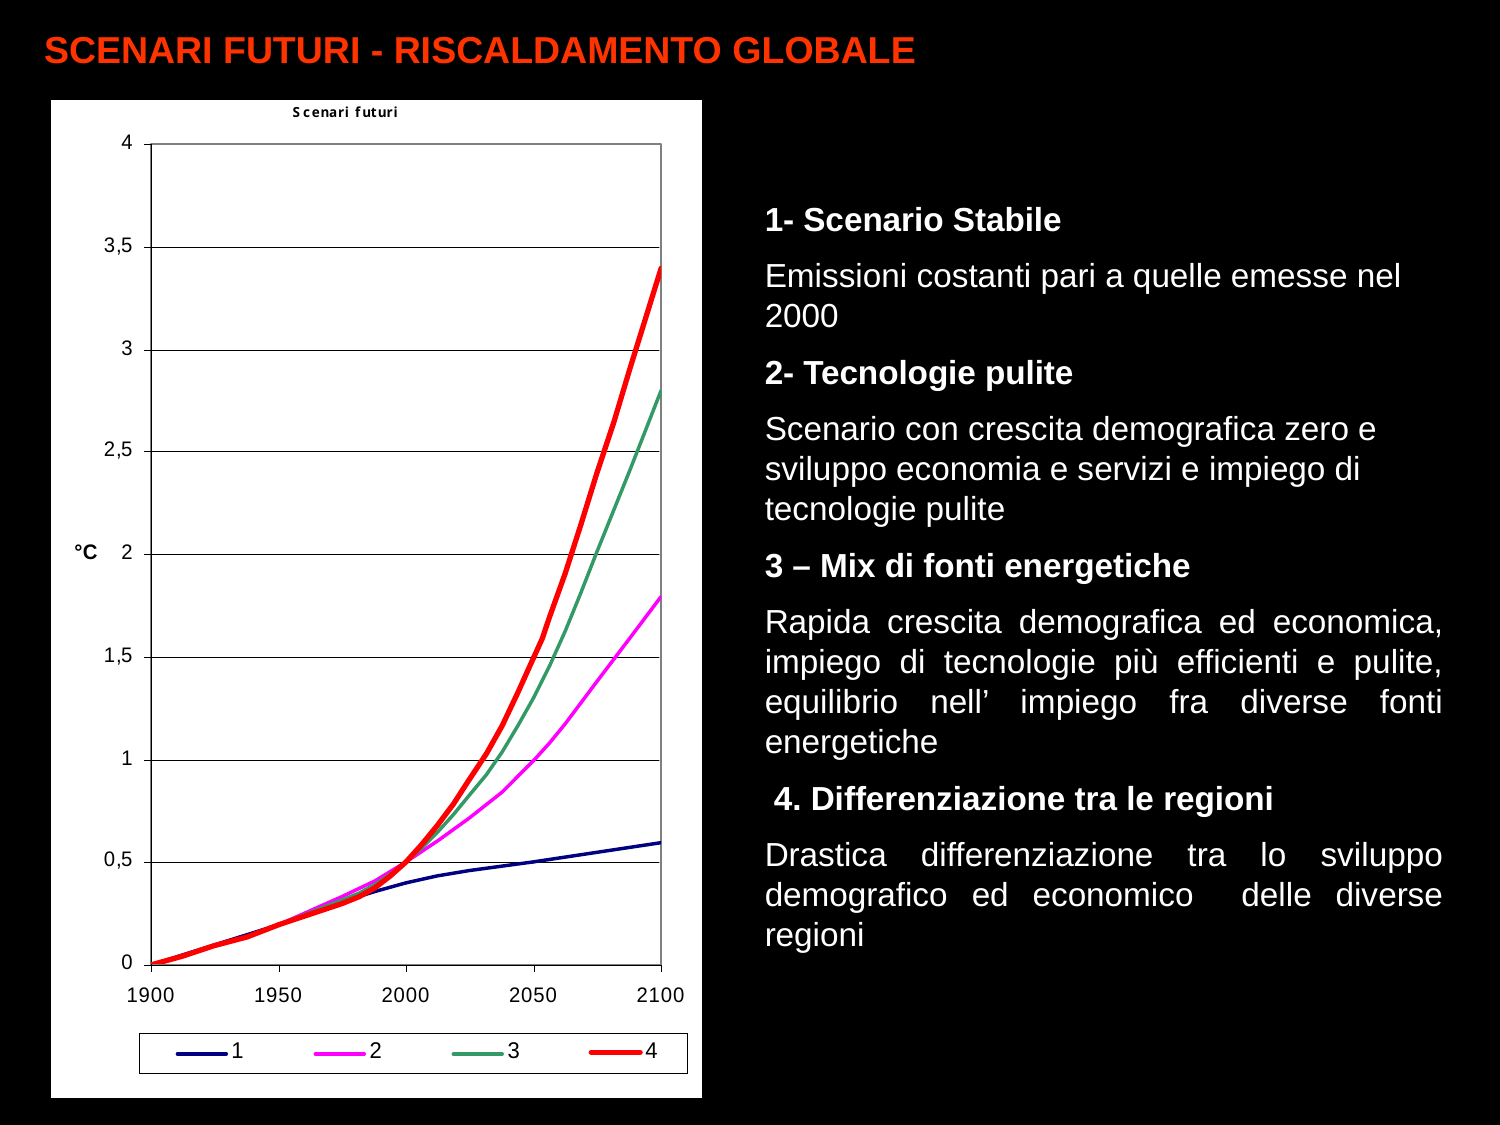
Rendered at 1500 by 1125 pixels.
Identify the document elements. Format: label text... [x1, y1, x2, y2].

text_box 1- Scenario Stabile Emissioni costanti pari a quelle emesse nel 2000 2- Tecnologie pulite Scenario con crescita demografica zero e sviluppo economia e servizi e impiego di tecnologie pulite 3 – Mix di fonti energetiche Rapida crescita demografica ed economica, impiego di tecnologie più efficienti e pulite, equilibrio nell’ impiego fra diverse fonti energetiche 4. Differenziazione tra le regioni Drastica differenziazione tra lo sviluppo demografico ed economico delle diverse regioni [750, 133, 1459, 961]
text_box SCENARI FUTURI - RISCALDAMENTO GLOBALE [29, 18, 1305, 79]
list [40, 89, 714, 1109]
